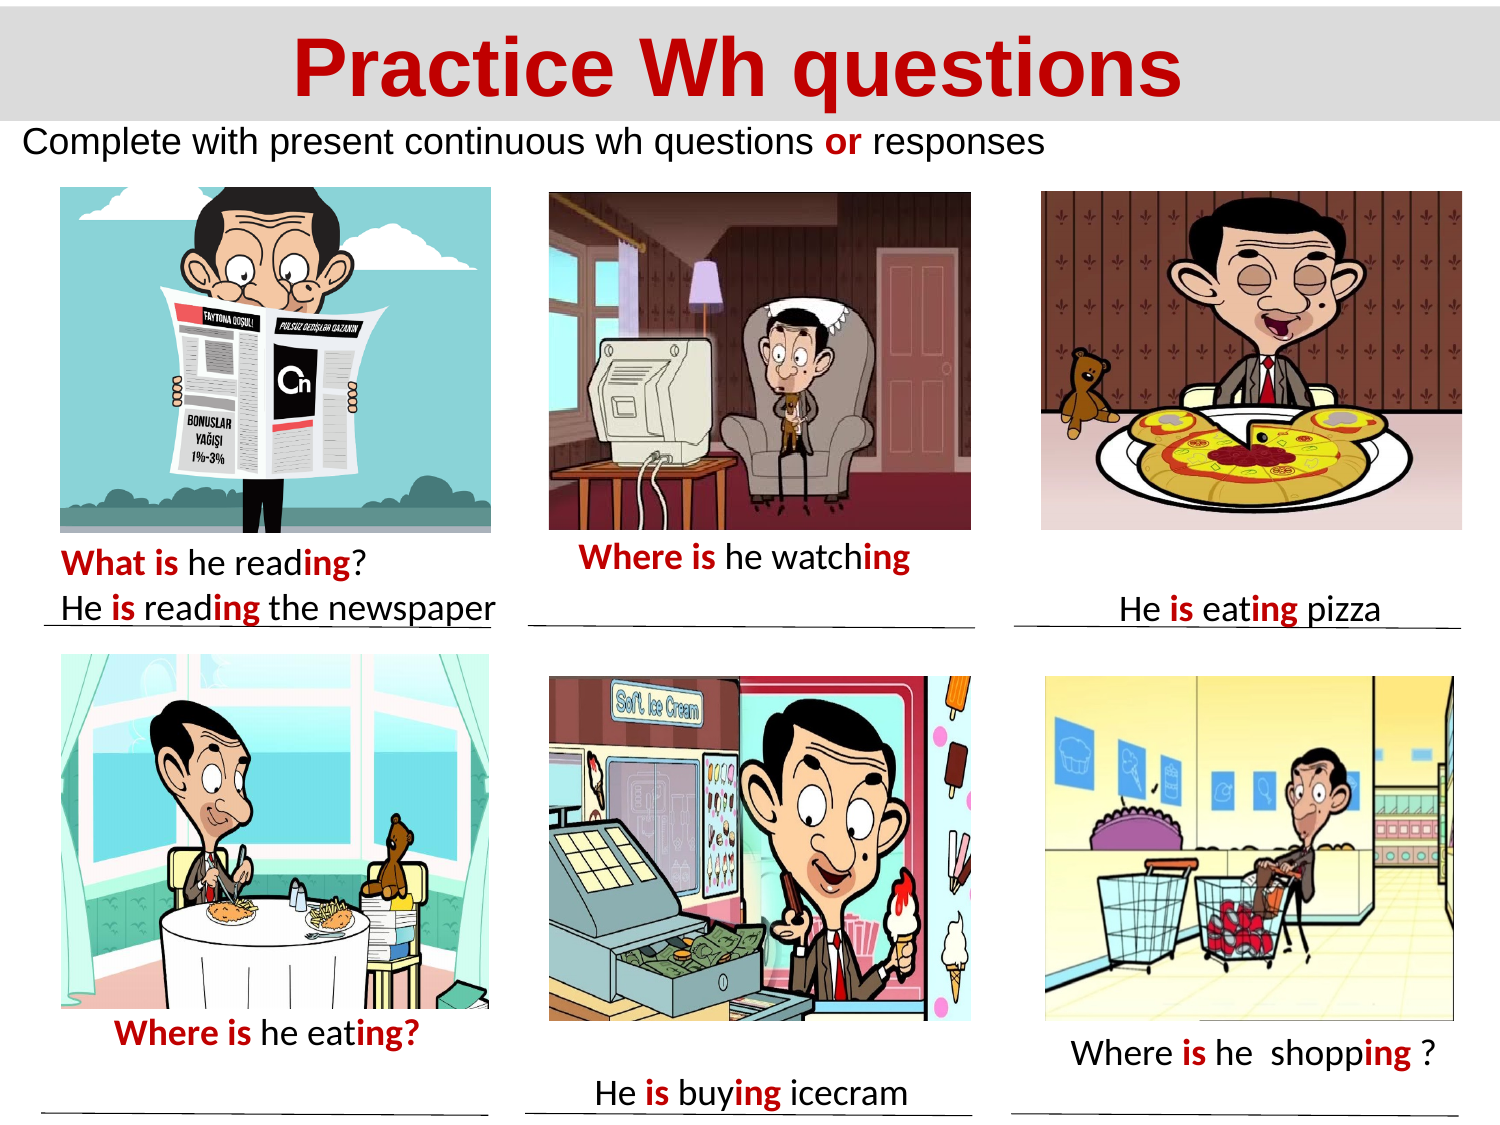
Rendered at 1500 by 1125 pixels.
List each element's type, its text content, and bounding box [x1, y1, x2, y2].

text_box He is eating pizza [1104, 576, 1397, 626]
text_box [41, 1112, 489, 1116]
picture [548, 192, 971, 530]
picture [549, 676, 971, 1021]
picture [61, 654, 489, 1009]
text_box He is buying icecram [579, 1116, 924, 1121]
text_box Practice Wh questions [0, 6, 1500, 121]
text_box What is he reading? He is reading the newspaper [46, 530, 512, 636]
text_box He is eating pizza [1104, 629, 1397, 636]
picture [1040, 191, 1463, 530]
text_box He is buying icecram [579, 1060, 924, 1113]
text_box Where is he eating? [99, 1009, 436, 1060]
text_box Where is he watching [563, 530, 926, 585]
picture [1045, 676, 1454, 1021]
picture [60, 187, 491, 533]
text_box Complete with present continuous wh questions or responses [7, 109, 1061, 170]
text_box Where is he shopping ? [1055, 1021, 1453, 1080]
